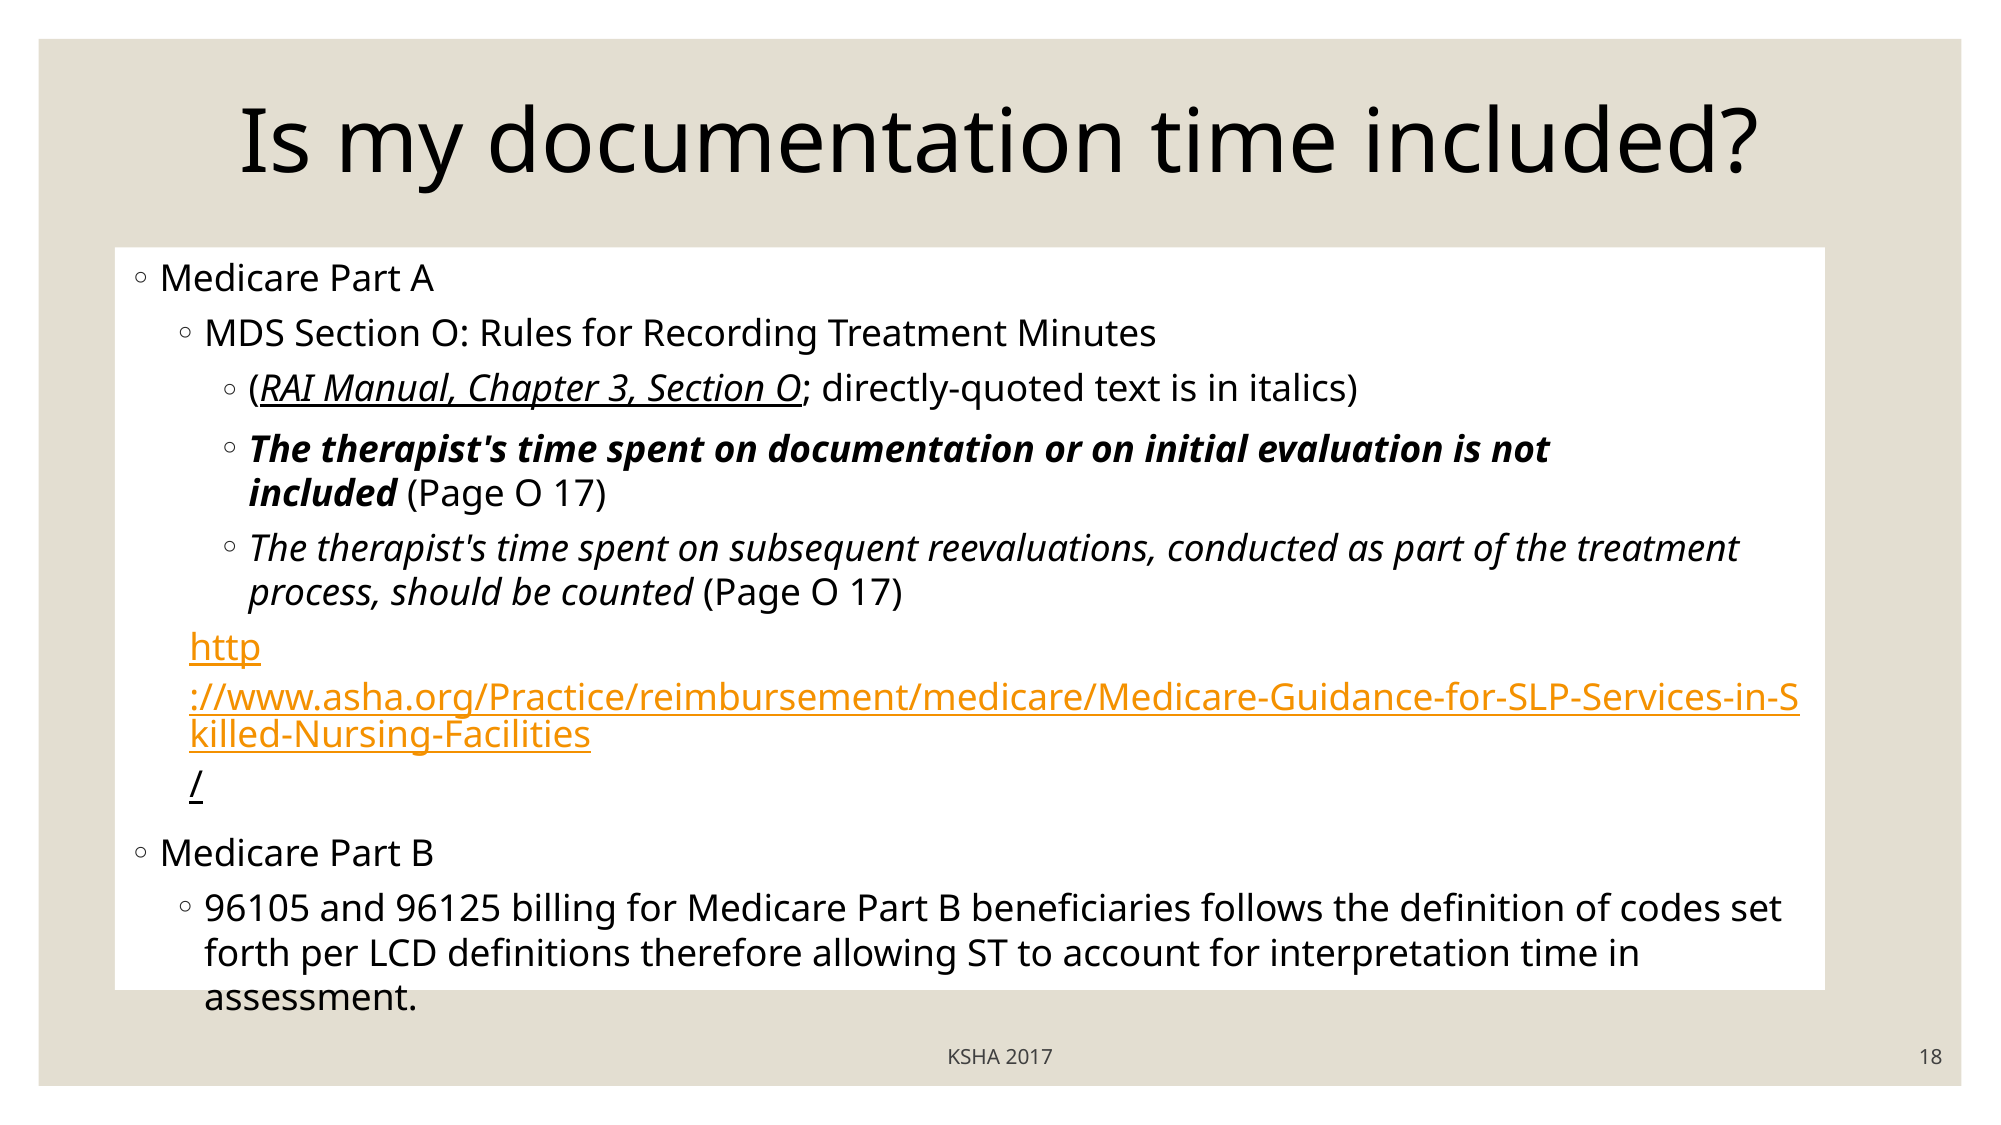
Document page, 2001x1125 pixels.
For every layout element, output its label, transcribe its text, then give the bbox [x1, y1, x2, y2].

slide_number 18 [1717, 1034, 1958, 1080]
footer KSHA 2017 [572, 1034, 1428, 1080]
title Is my documentation time included? [99, 62, 1900, 225]
list Medicare Part A MDS Section O: Rules for Recording Treatment Minutes (RAI Manual, Chapter 3, Section O; directly-quoted text is in italics) The therapist's time spent on documentation or on initial evaluation is not included (Page O 17) The therapist's time spent on subsequent reevaluations, conducted as part of the treatment process, should be counted (Page O 17) http://www.asha.org/Practice/reimbursement/medicare/Medicare-Guidance-for-SLP-Services-in-Skilled-Nursing-Facilities/ Medicare Part B 96105 and 96125 billing for Medicare Part B beneficiaries follows the definition of codes set forth per LCD definitions therefore allowing ST to account for interpretation time in assessment. [114, 247, 1825, 990]
